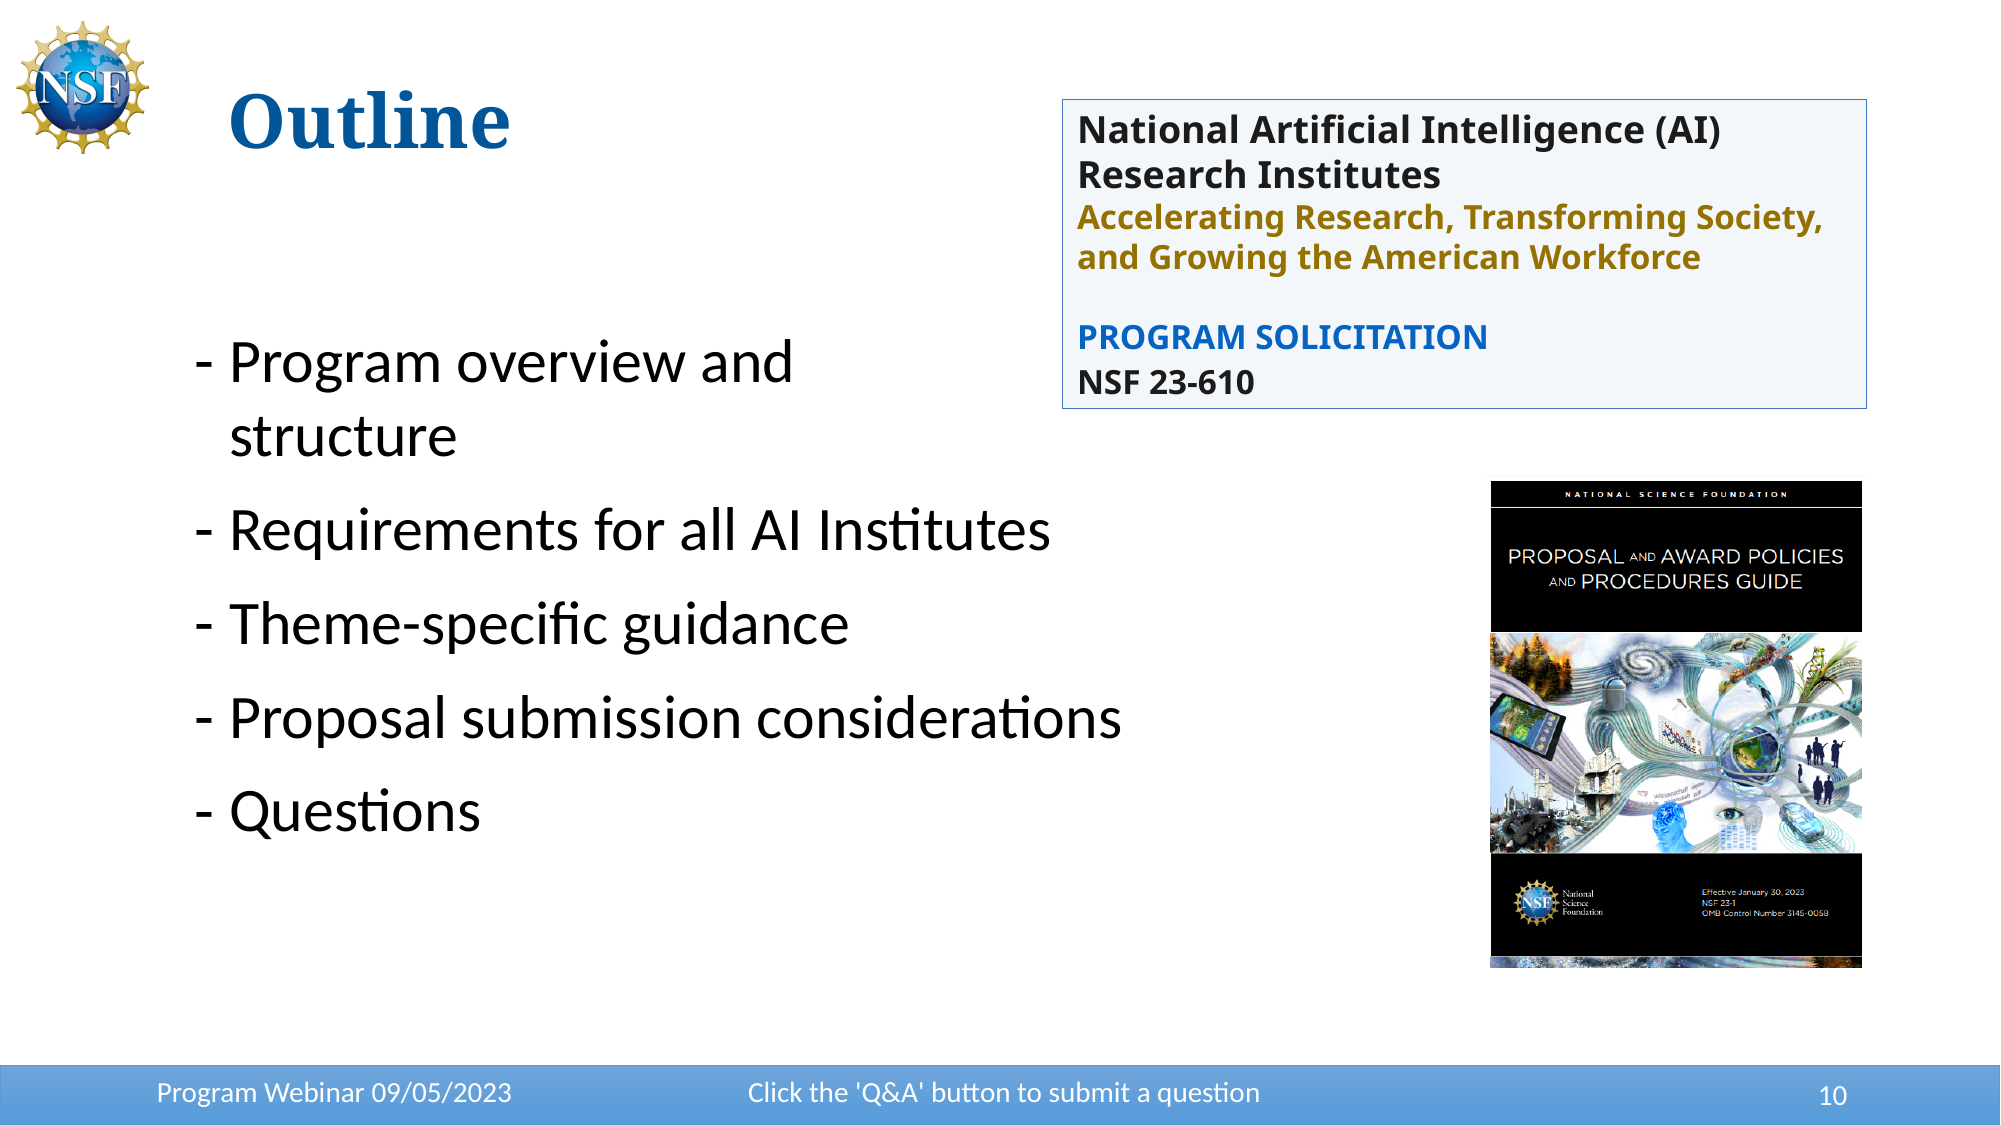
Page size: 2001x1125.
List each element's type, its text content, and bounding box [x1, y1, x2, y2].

footer Click the 'Q&A' button to submit a question [666, 1066, 1342, 1116]
picture [14, 18, 151, 156]
title Outline [212, 30, 1755, 218]
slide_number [141, 1066, 592, 1116]
text_box National Artificial Intelligence (AI) Research Institutes Accelerating Research, Transforming Society, and Growing the American Workforce PROGRAM SOLICITATION NSF 23-610 [1062, 99, 1867, 409]
slide_number 10 [1412, 1068, 1863, 1119]
list Program overview and structure Requirements for all AI Institutes Theme-specific guidance Proposal submission considerations Questions [179, 312, 1830, 854]
picture [1485, 475, 1868, 974]
